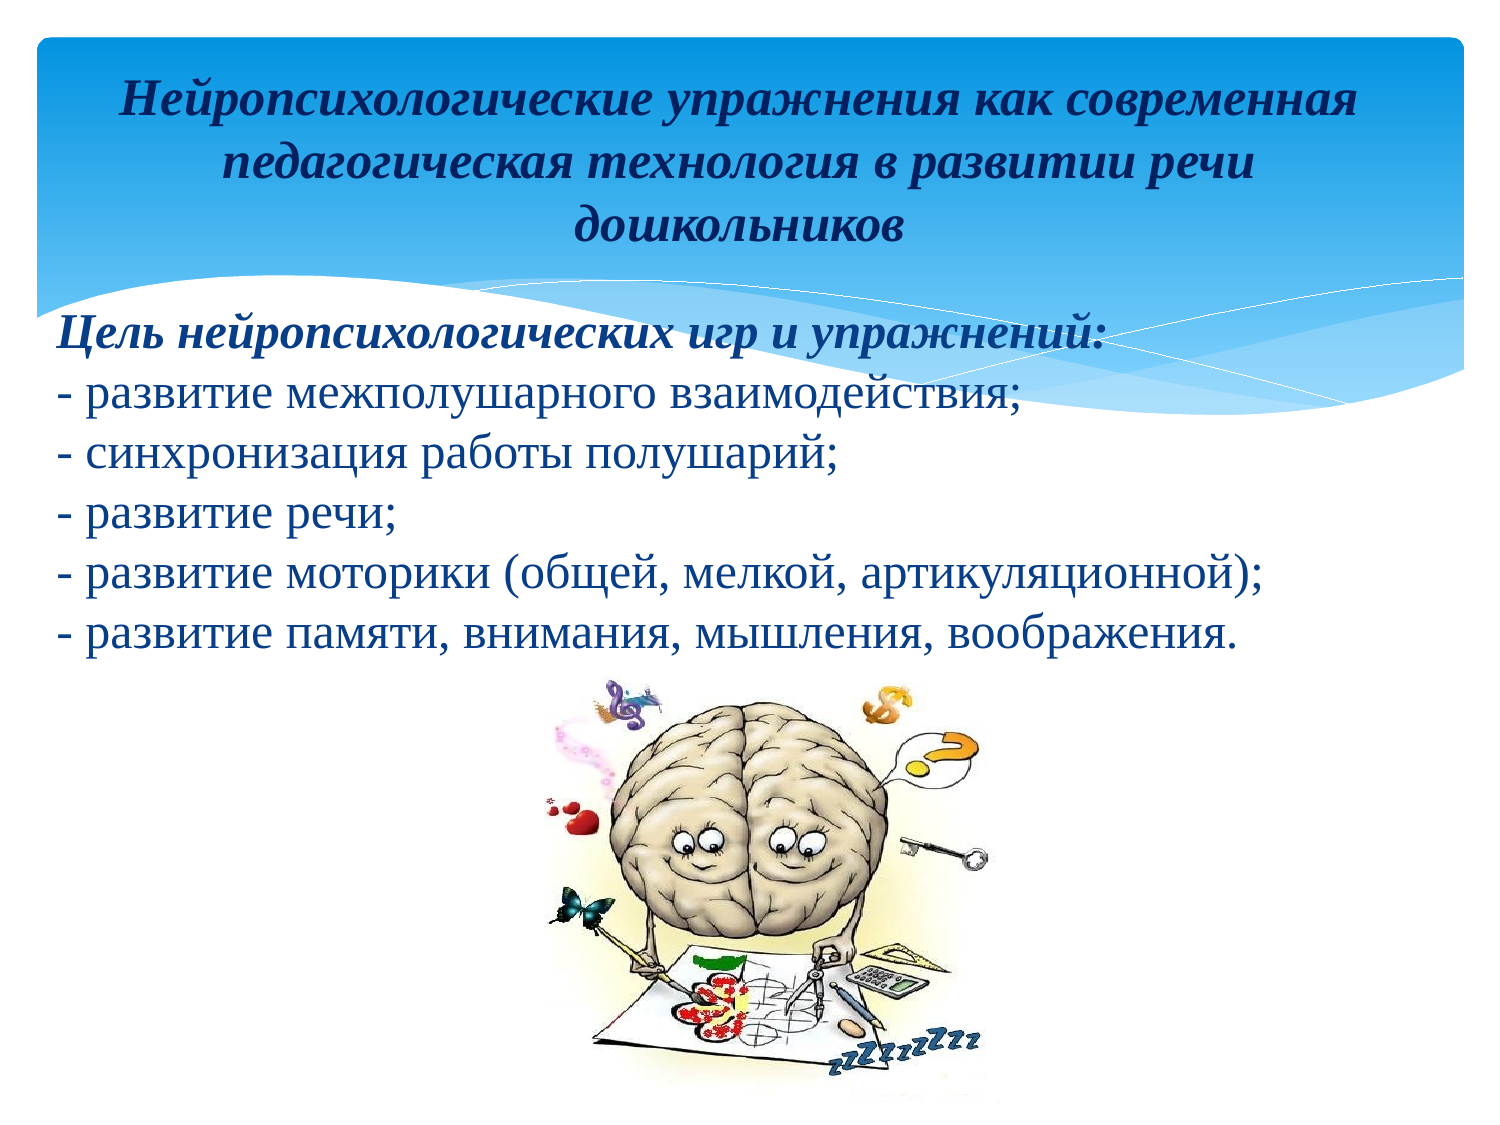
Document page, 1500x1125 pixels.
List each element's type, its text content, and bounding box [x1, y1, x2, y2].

title Нейропсихологические упражнения как современная педагогическая технология в развитии речи дошкольников [64, 54, 1415, 261]
picture [525, 668, 999, 1104]
list Цель нейропсихологических игр и упражнений: - развитие межполушарного взаимодействия; - синхронизация работы полушарий; - развитие речи; - развитие моторики (общей, мелкой, артикуляционной); - развитие памяти, внимания, мышления, воображения. [41, 290, 1459, 1047]
